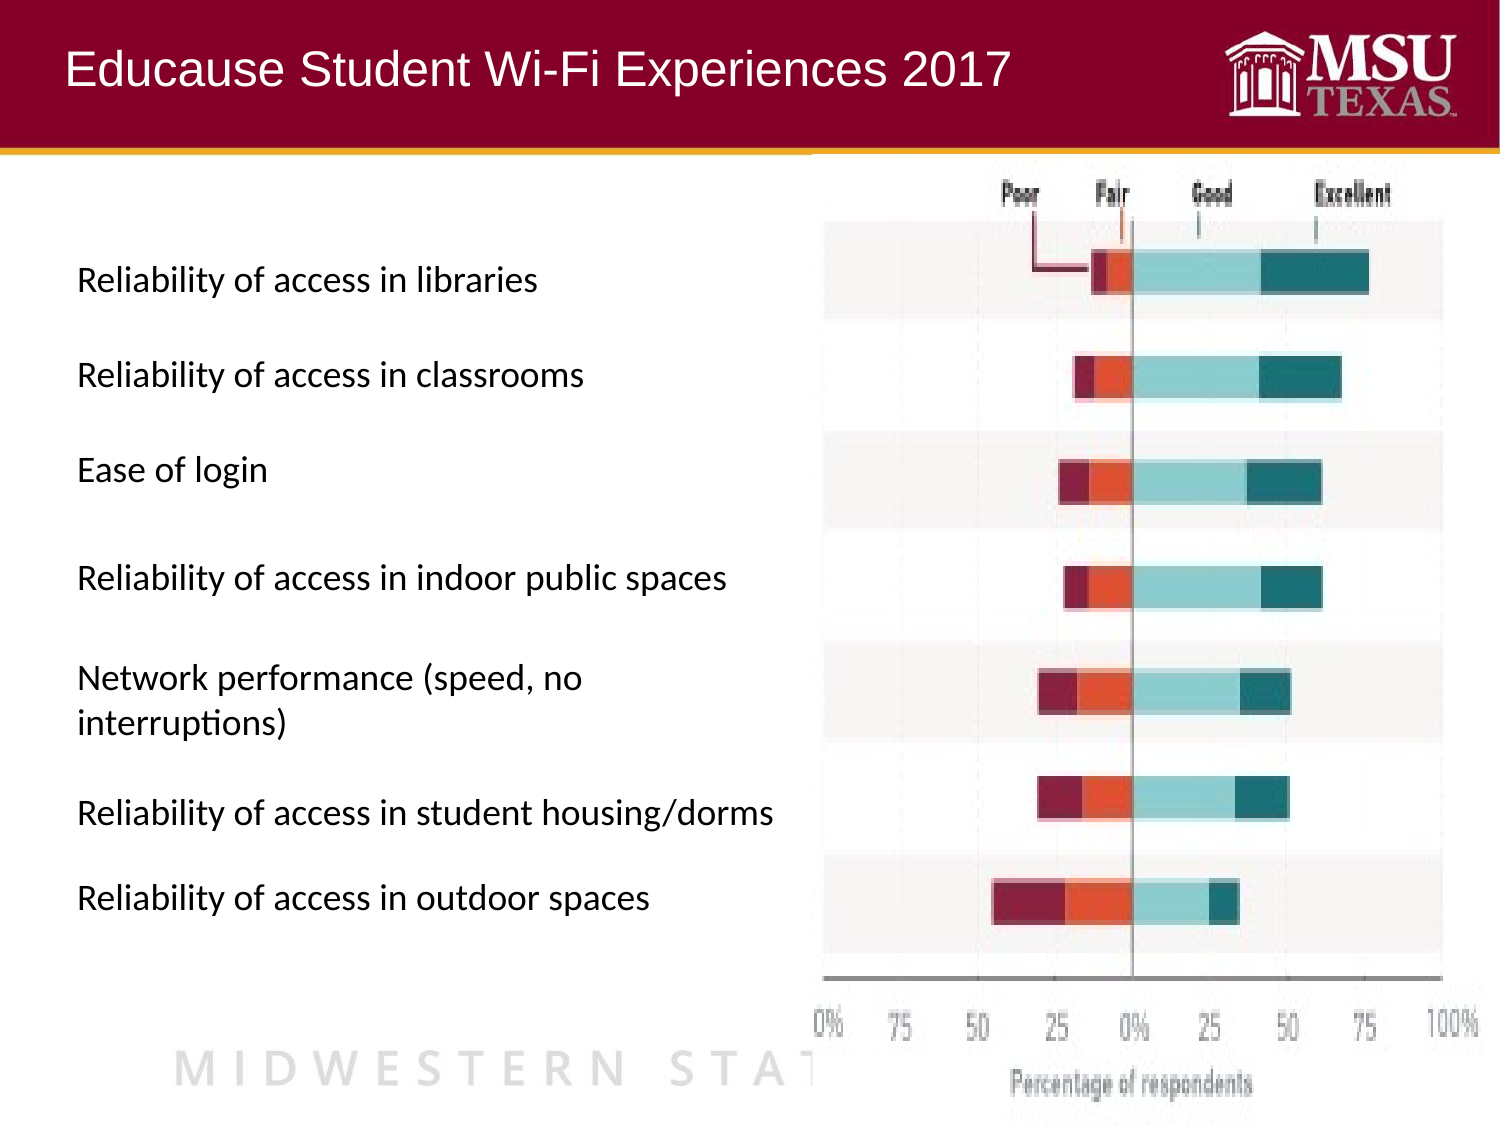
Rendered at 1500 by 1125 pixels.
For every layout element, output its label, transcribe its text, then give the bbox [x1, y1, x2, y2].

text_box Reliability of access in libraries Reliability of access in classrooms Ease of login Reliability of access in indoor public spaces Network performance (speed, no interruptions) Reliability of access in student housing/dorms Reliability of access in outdoor spaces [62, 247, 807, 926]
picture [812, 154, 1500, 1125]
text_box Educause Student Wi-Fi Experiences 2017 [62, 36, 1037, 97]
text_box [0, 0, 1500, 1125]
